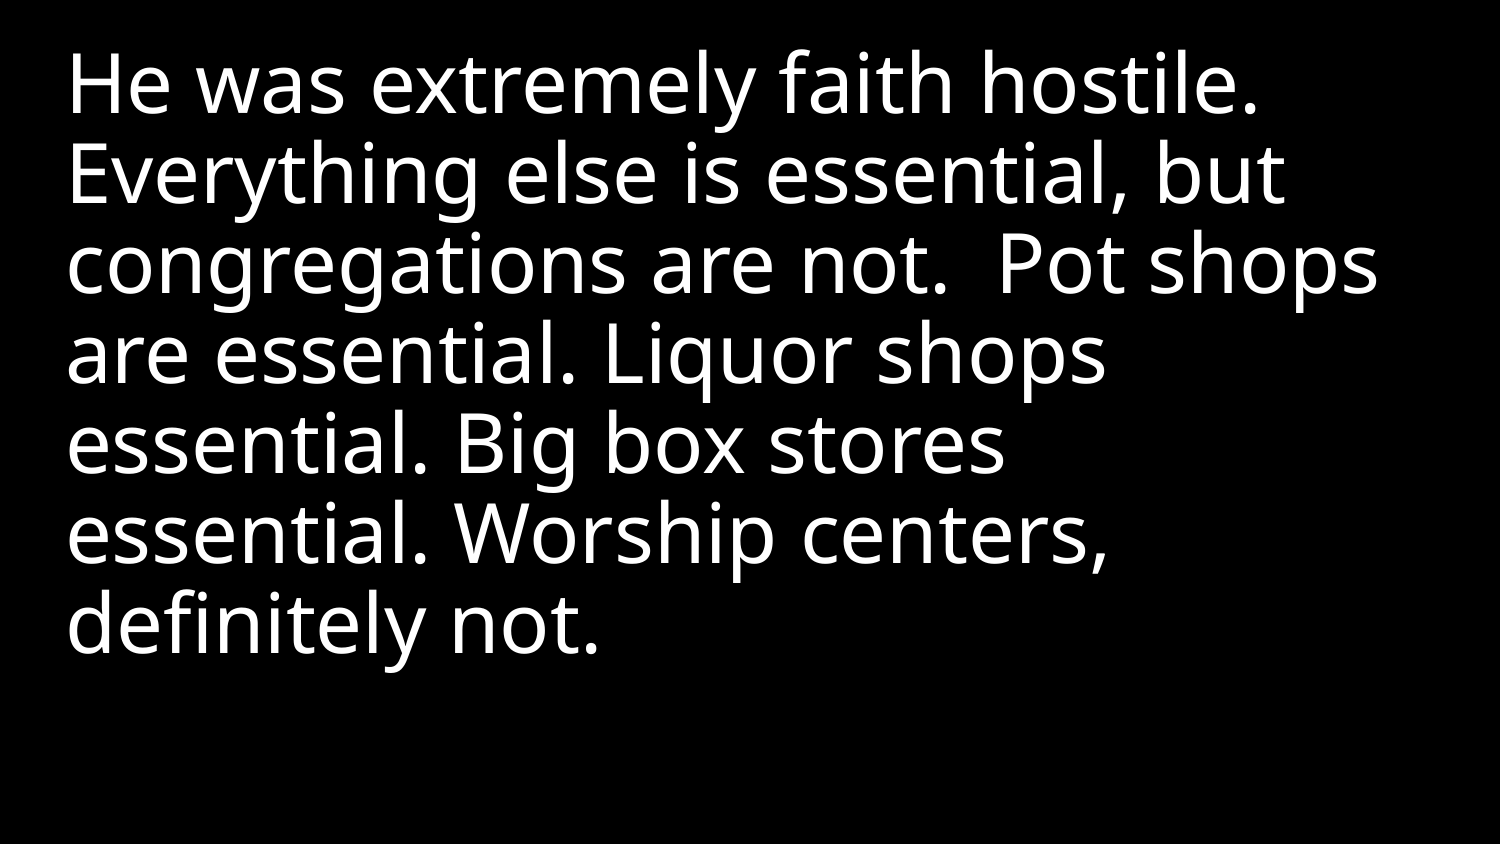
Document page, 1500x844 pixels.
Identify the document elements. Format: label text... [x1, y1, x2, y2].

subtitle He was extremely faith hostile. Everything else is essential, but congregations are not. Pot shops are essential. Liquor shops essential. Big box stores essential. Worship centers, definitely not. [50, 34, 1450, 797]
